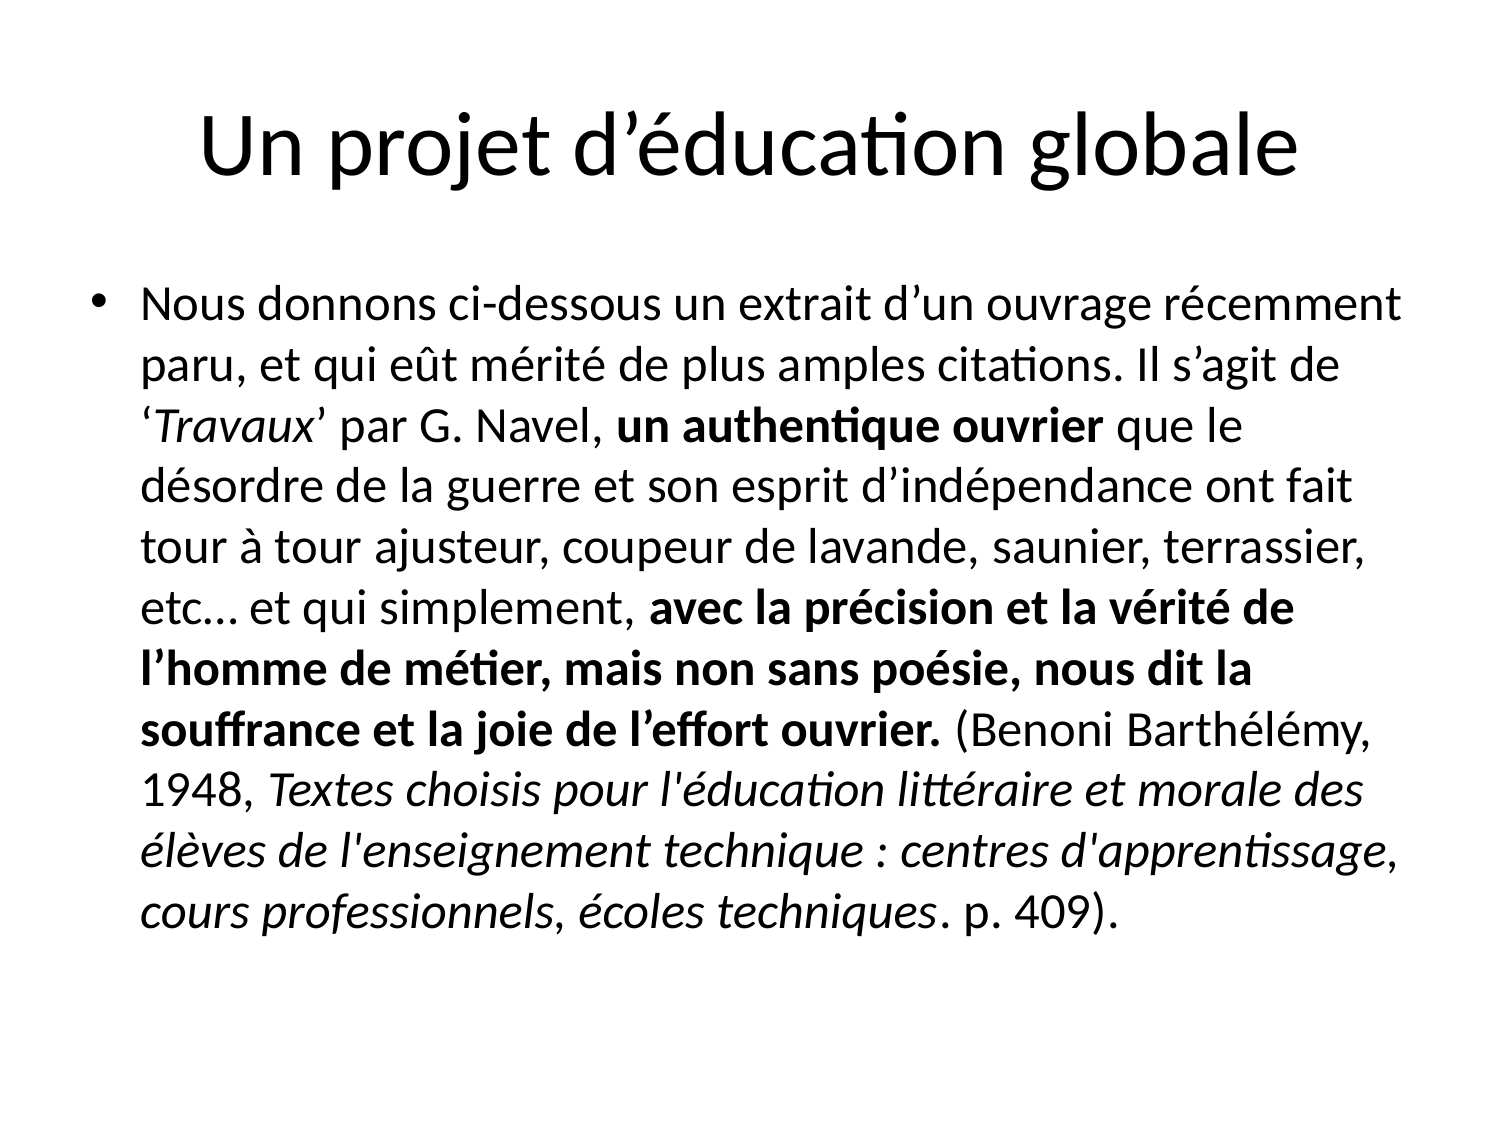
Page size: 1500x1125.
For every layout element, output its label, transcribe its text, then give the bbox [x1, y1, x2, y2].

title Un projet d’éducation globale [75, 45, 1425, 233]
list Nous donnons ci-dessous un extrait d’un ouvrage récemment paru, et qui eût mérité de plus amples citations. Il s’agit de ‘Travaux’ par G. Navel, un authentique ouvrier que le désordre de la guerre et son esprit d’indépendance ont fait tour à tour ajusteur, coupeur de lavande, saunier, terrassier, etc… et qui simplement, avec la précision et la vérité de l’homme de métier, mais non sans poésie, nous dit la souffrance et la joie de l’effort ouvrier. (Benoni Barthélémy, 1948, Textes choisis pour l'éducation littéraire et morale des élèves de l'enseignement technique : centres d'apprentissage, cours professionnels, écoles techniques. p. 409). [75, 262, 1425, 1005]
